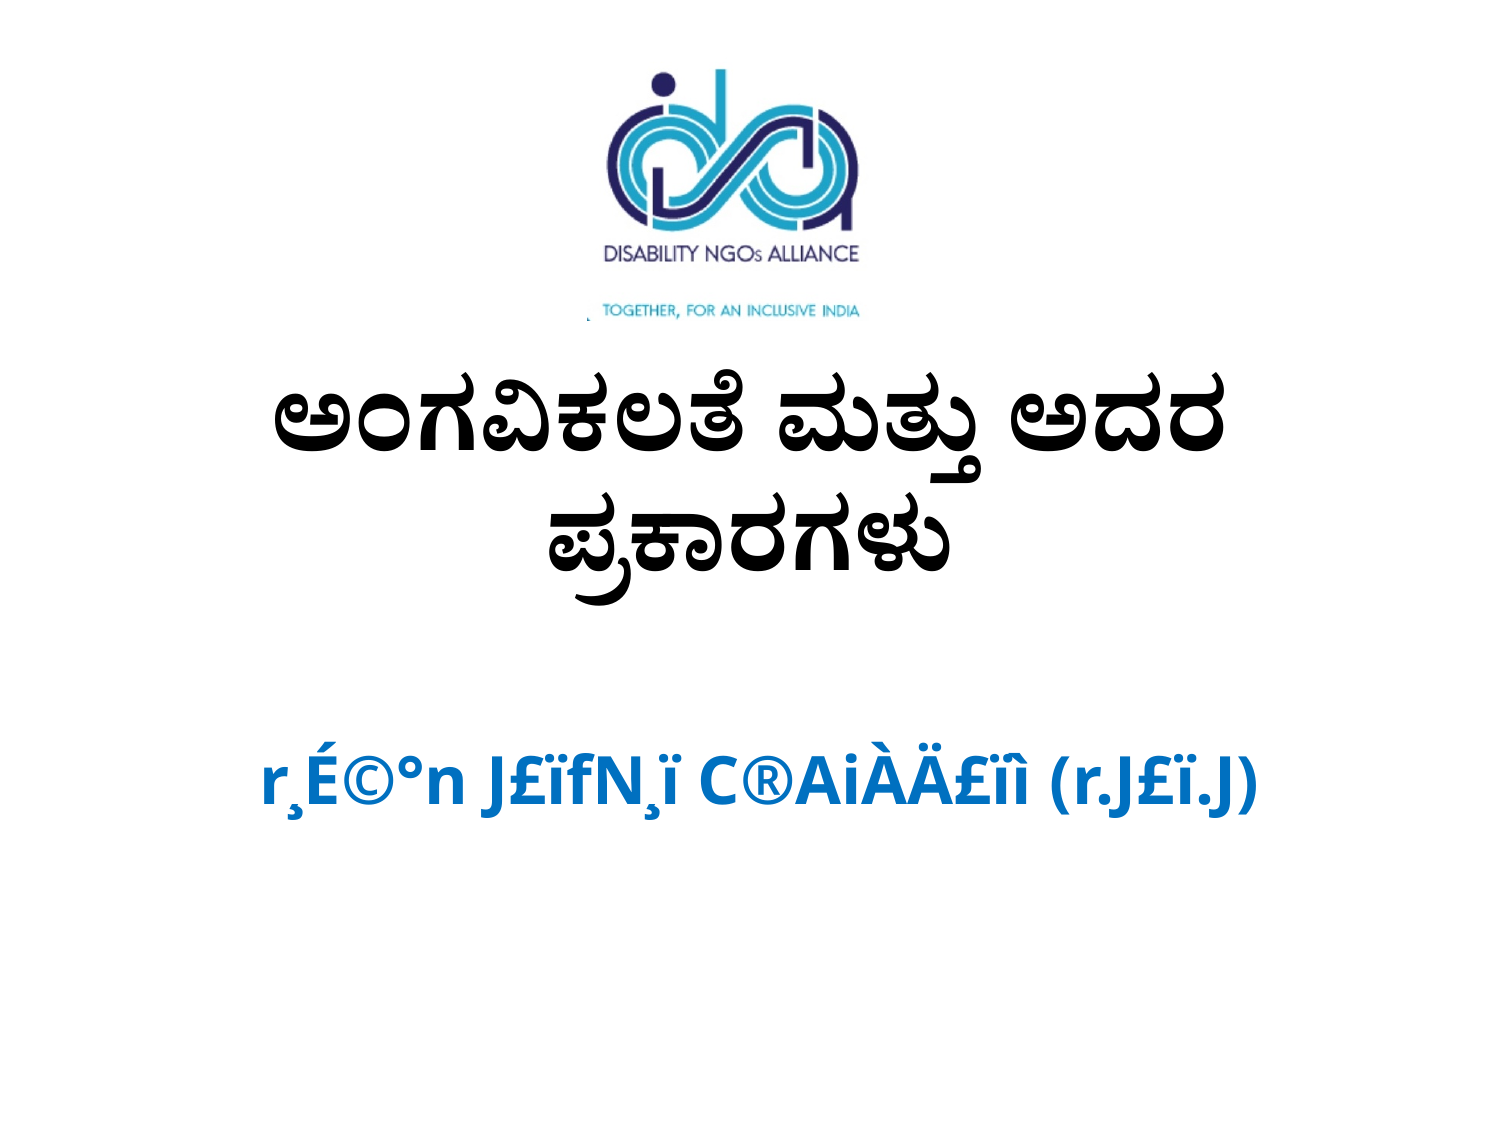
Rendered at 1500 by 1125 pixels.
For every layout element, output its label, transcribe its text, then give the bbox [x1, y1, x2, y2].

subtitle r¸É©°n J£ïfN¸ï C®AiÀÄ£ïì (r.J£ï.J) [225, 637, 1275, 925]
picture [587, 37, 888, 321]
title ಅಂಗವಿಕಲತೆ ಮತ್ತು ಅದರ ಪ್ರಕಾರಗಳು [112, 349, 1388, 591]
